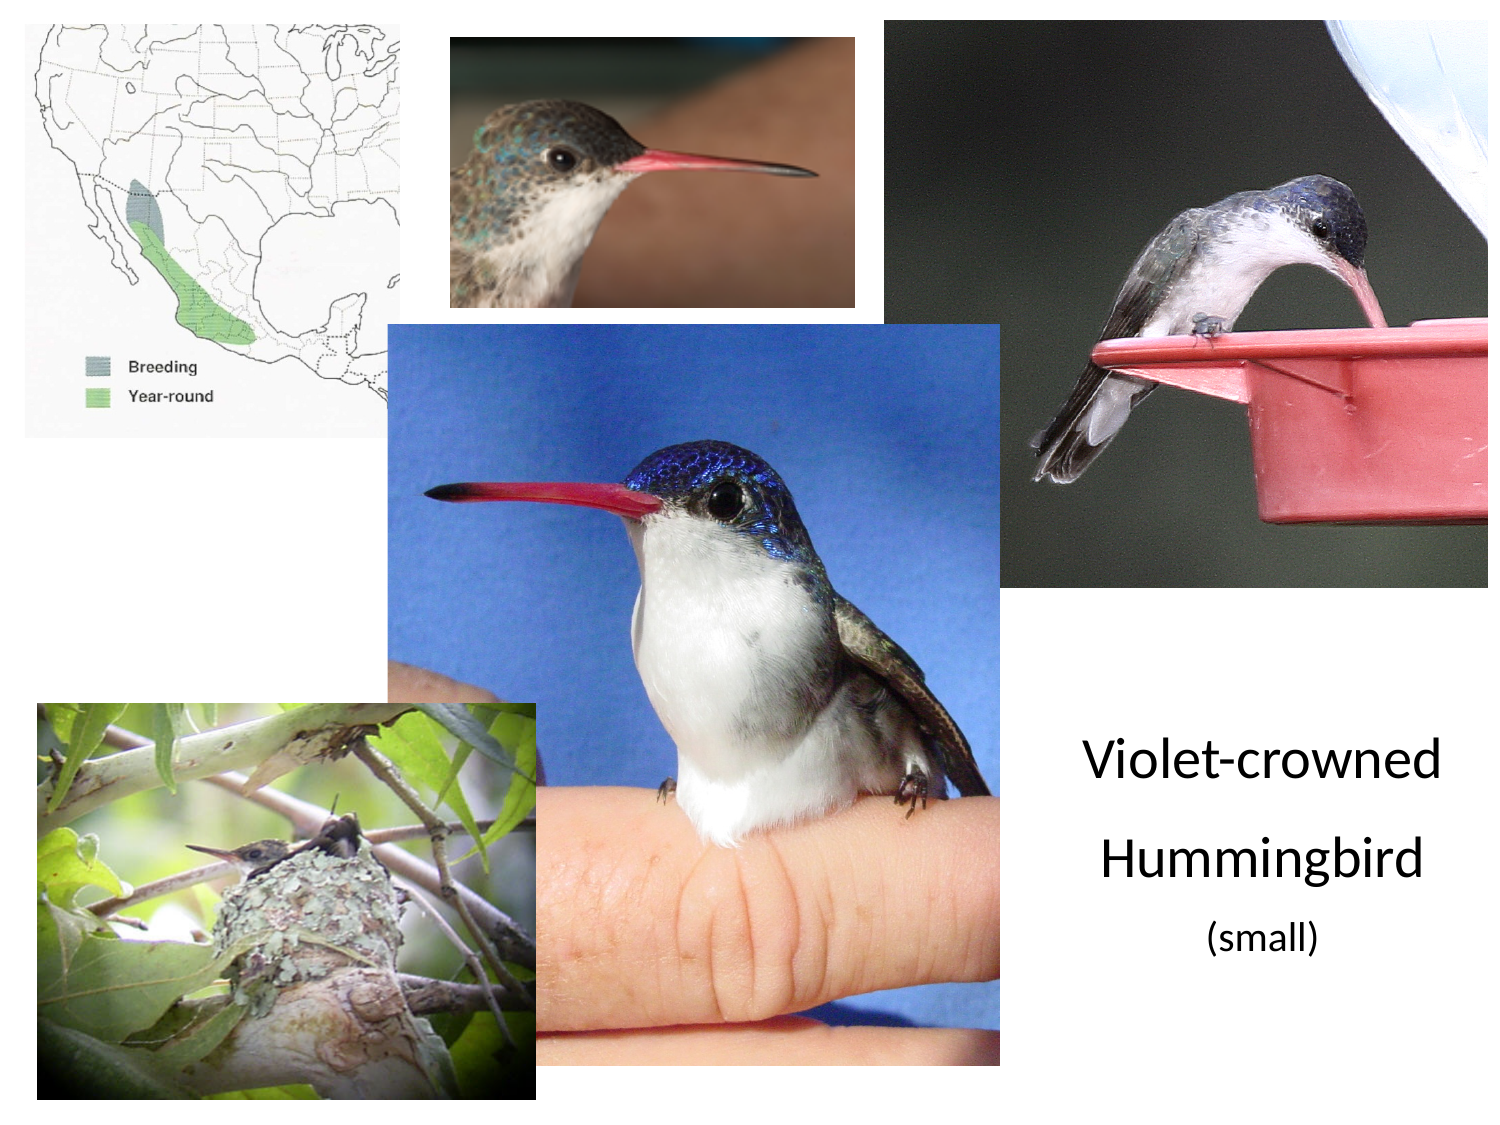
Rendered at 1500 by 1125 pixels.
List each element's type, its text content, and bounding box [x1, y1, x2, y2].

text_box Violet-crowned Hummingbird (small) [1062, 712, 1463, 968]
picture [24, 19, 1488, 1101]
picture [449, 37, 856, 308]
